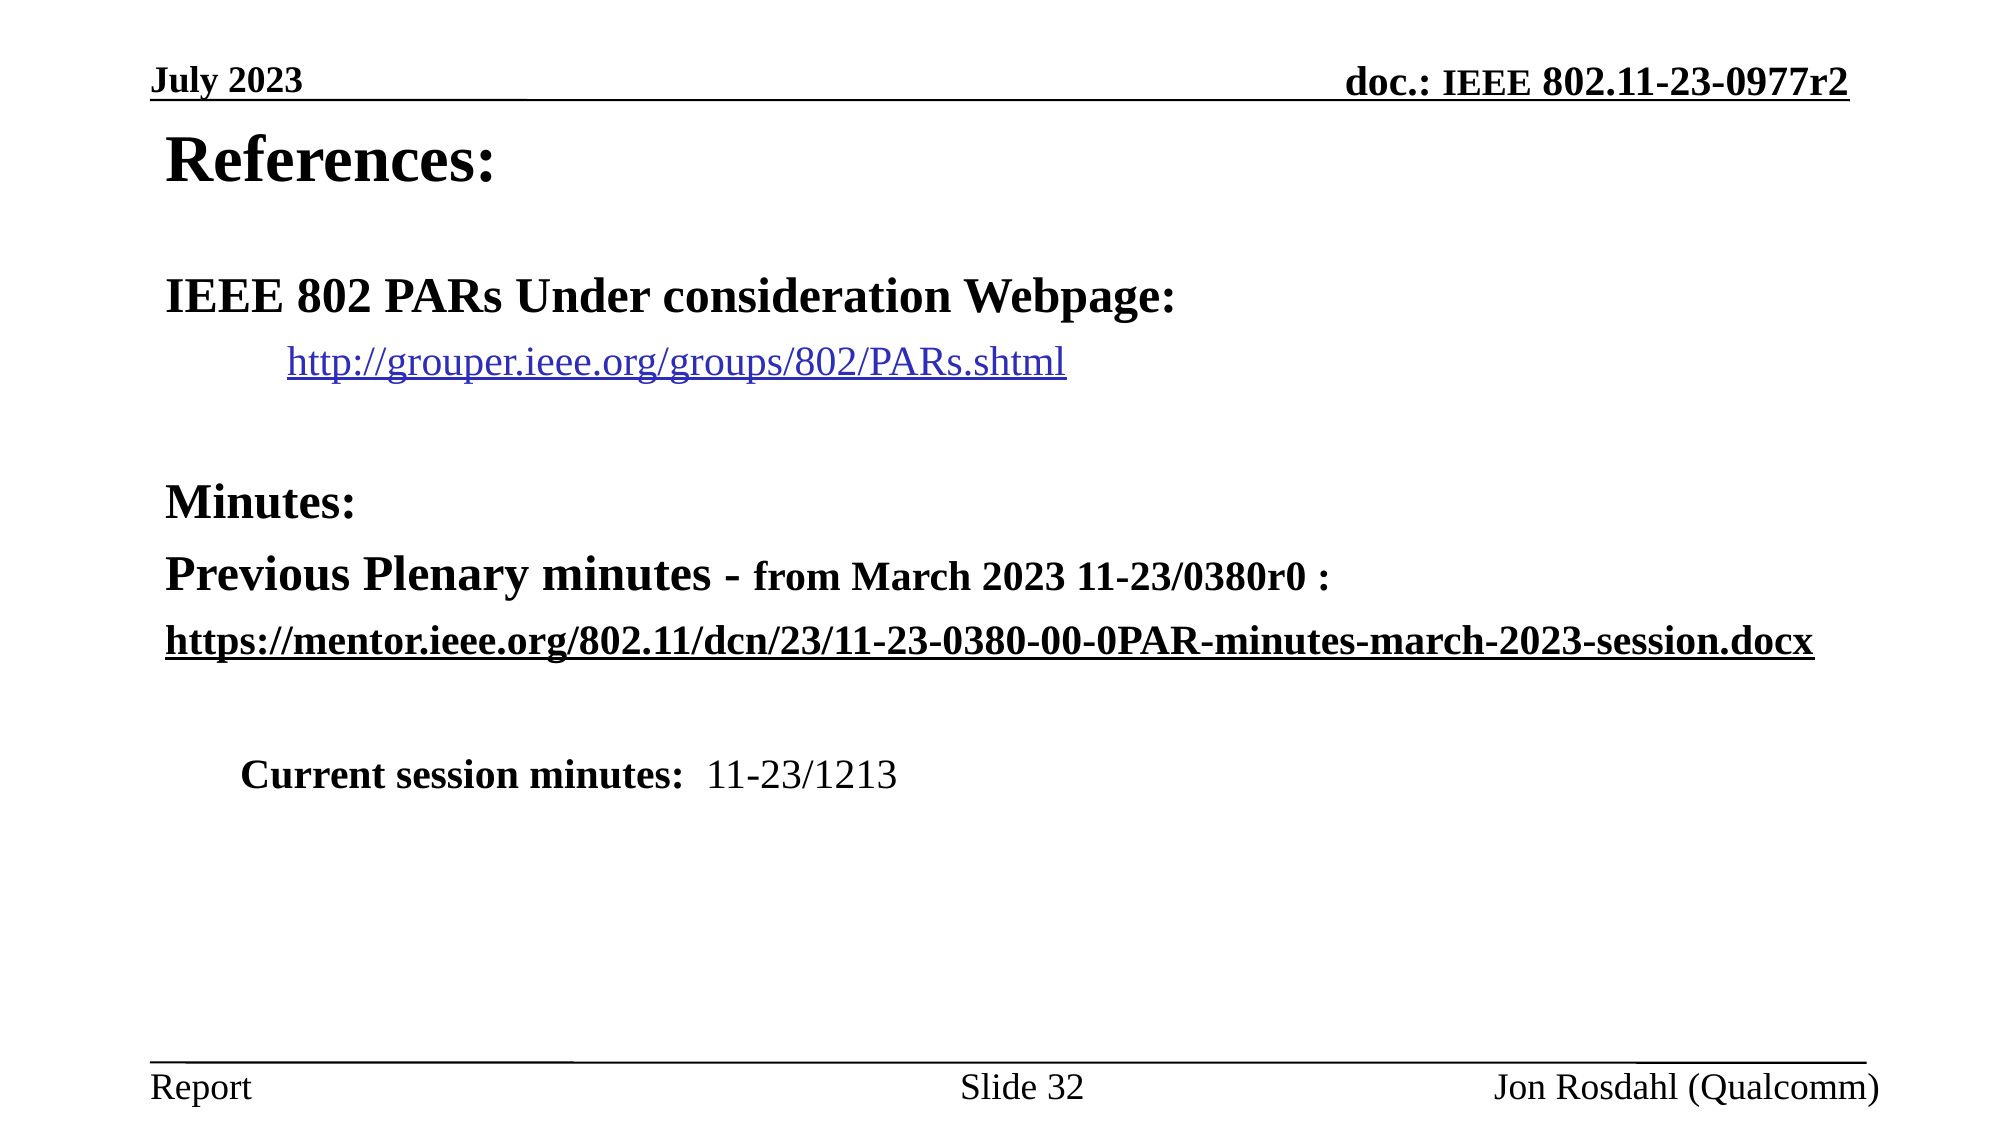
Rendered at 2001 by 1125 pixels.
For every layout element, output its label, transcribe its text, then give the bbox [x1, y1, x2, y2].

slide_number Slide 32 [950, 1061, 1095, 1125]
title References: [149, 112, 1850, 197]
list IEEE 802 PARs Under consideration Webpage: http://grouper.ieee.org/groups/802/PARs.shtml Minutes: Previous Plenary minutes - from March 2023 11-23/0380r0 : https://mentor.ieee.org/802.11/dcn/23/11-23-0380-00-0PAR-minutes-march-2023-session.docx Current session minutes: 11-23/1213 [149, 255, 1881, 1000]
footer Jon Rosdahl (Qualcomm) [1436, 1061, 1881, 1108]
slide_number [149, 49, 431, 100]
